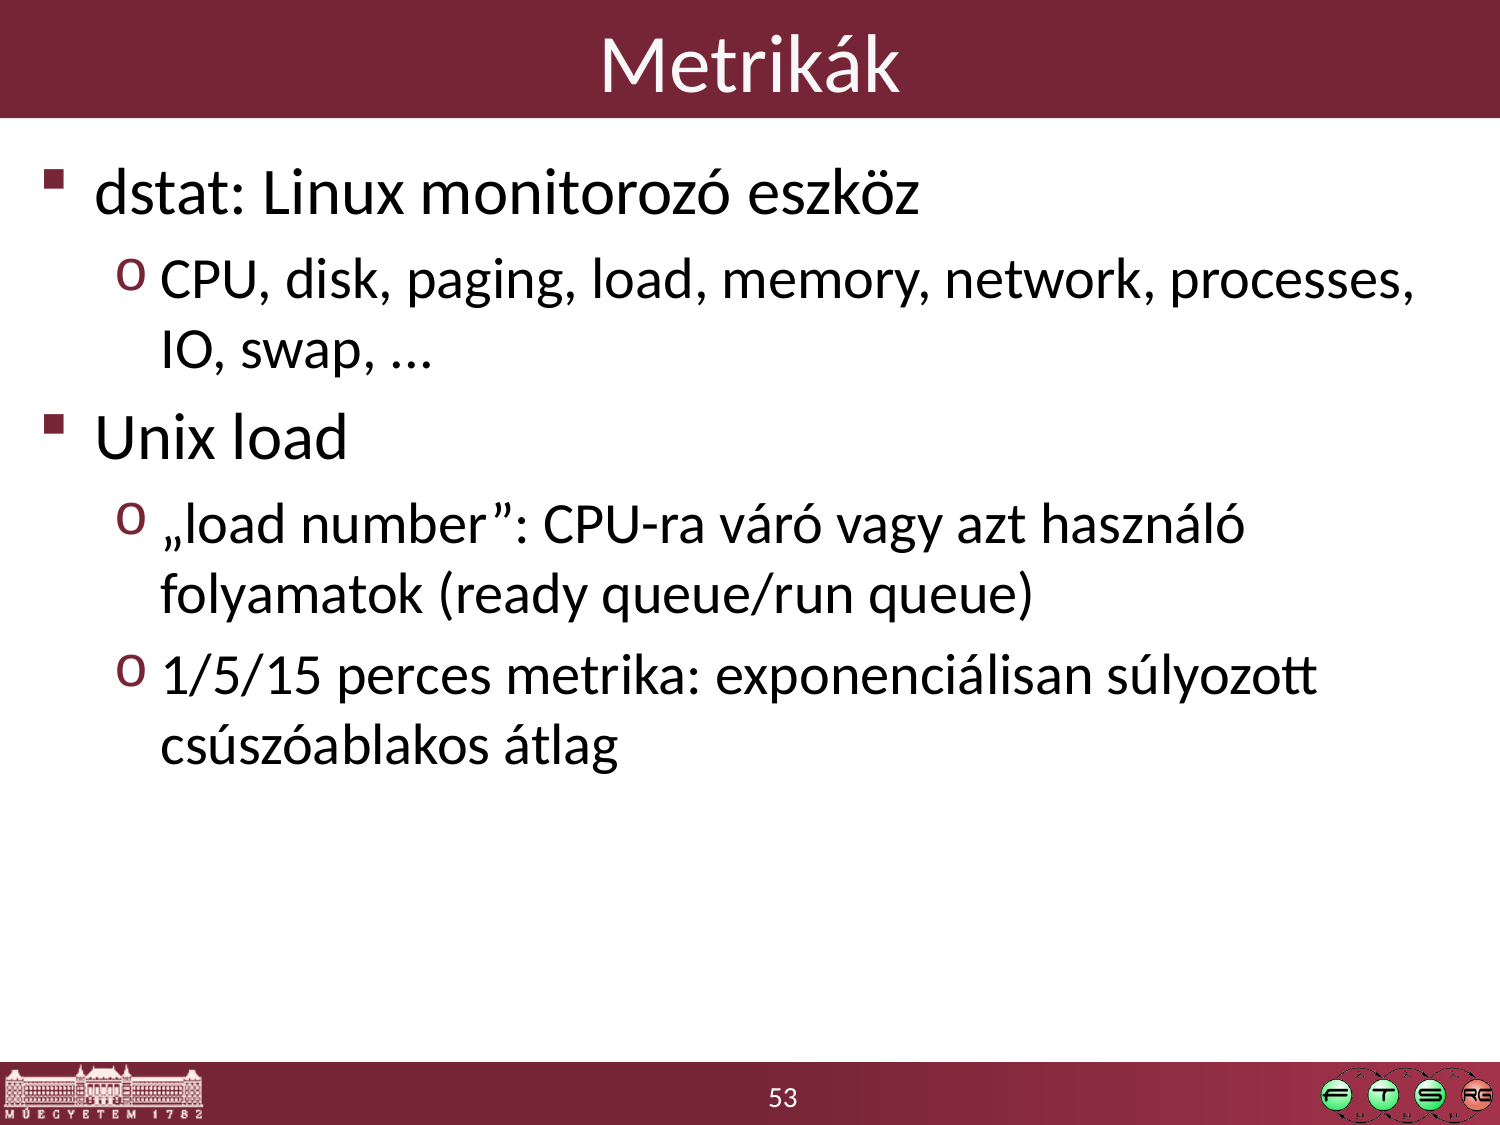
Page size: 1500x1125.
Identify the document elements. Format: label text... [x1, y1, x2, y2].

title Metrikák [0, 0, 1500, 119]
list dstat: Linux monitorozó eszköz CPU, disk, paging, load, memory, network, processes, IO, swap, ... Unix load „load number”: CPU-ra váró vagy azt használó folyamatok (ready queue/run queue) 1/5/15 perces metrika: exponenciálisan súlyozott csúszóablakos átlag [23, 140, 1477, 1048]
picture [0, 1063, 209, 1123]
picture [1318, 1065, 1494, 1125]
